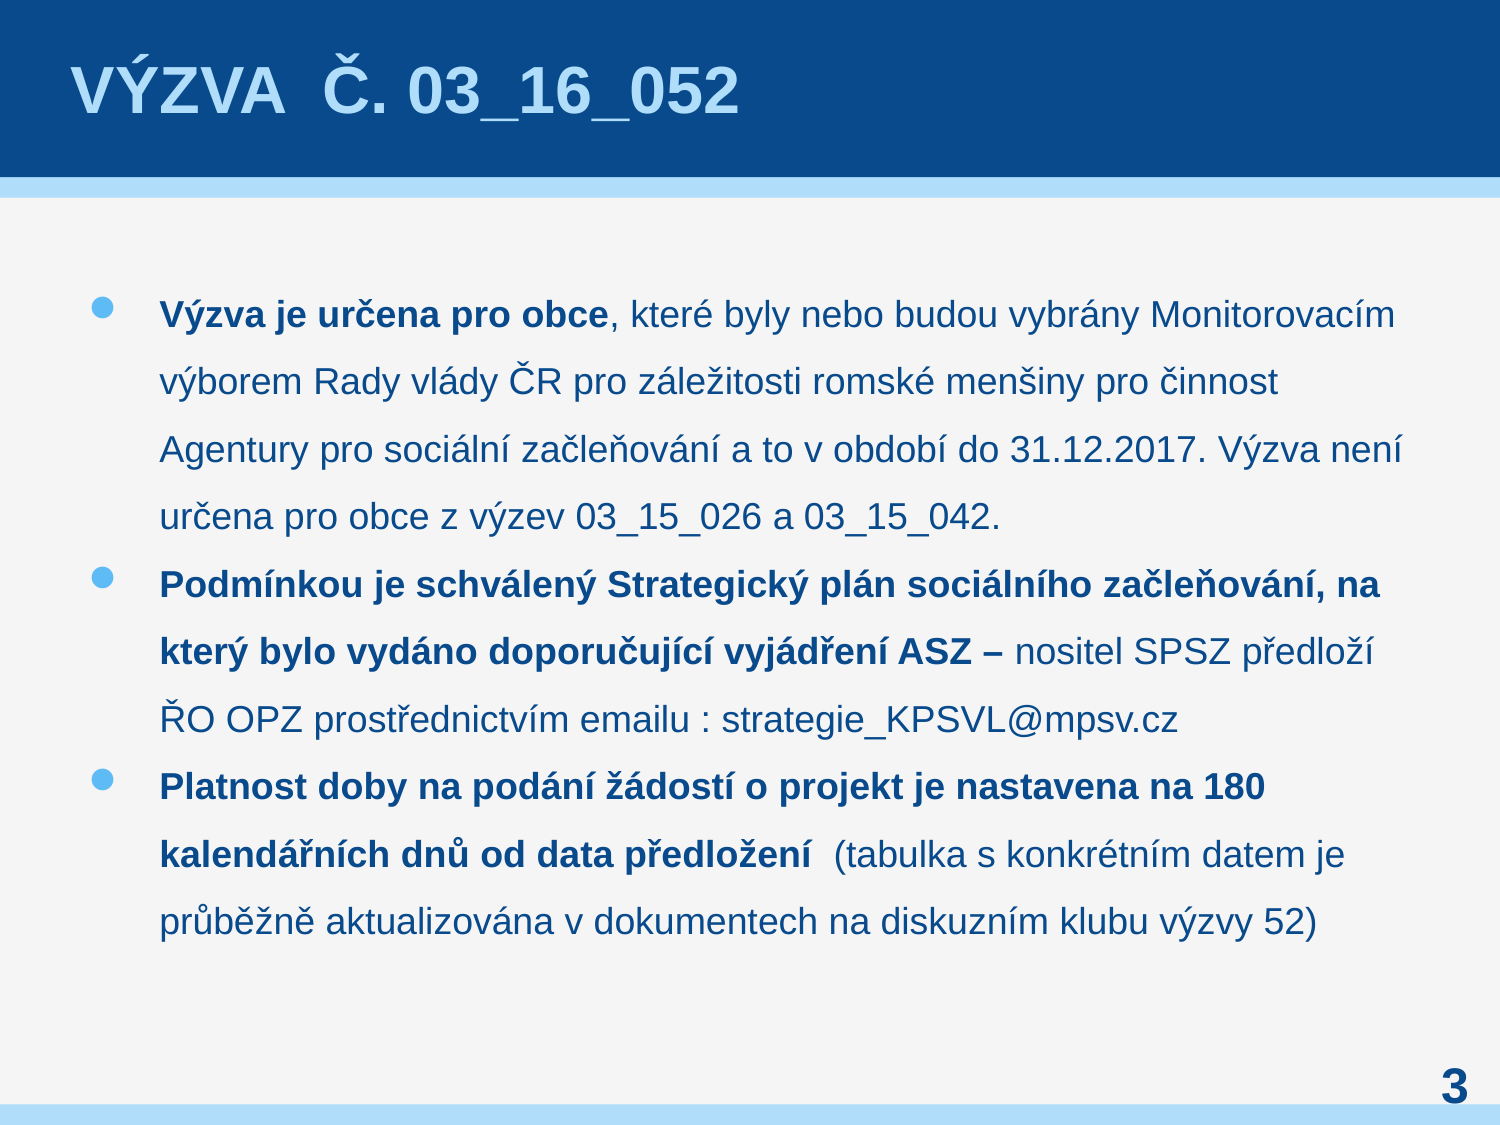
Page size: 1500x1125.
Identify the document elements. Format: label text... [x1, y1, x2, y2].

title Výzva č. 03_16_052 [64, 0, 1447, 173]
list Výzva je určena pro obce, které byly nebo budou vybrány Monitorovacím výborem Rady vlády ČR pro záležitosti romské menšiny pro činnost Agentury pro sociální začleňování a to v období do 31.12.2017. Výzva není určena pro obce z výzev 03_15_026 a 03_15_042. Podmínkou je schválený Strategický plán sociálního začleňování, na který bylo vydáno doporučující vyjádření ASZ – nositel SPSZ předloží ŘO OPZ prostřednictvím emailu : strategie_KPSVL@mpsv.cz Platnost doby na podání žádostí o projekt je nastavena na 180 kalendářních dnů od data předložení (tabulka s konkrétním datem je průběžně aktualizována v dokumentech na diskuzním klubu výzvy 52) [88, 267, 1412, 1004]
slide_number 3 [1417, 1068, 1495, 1099]
